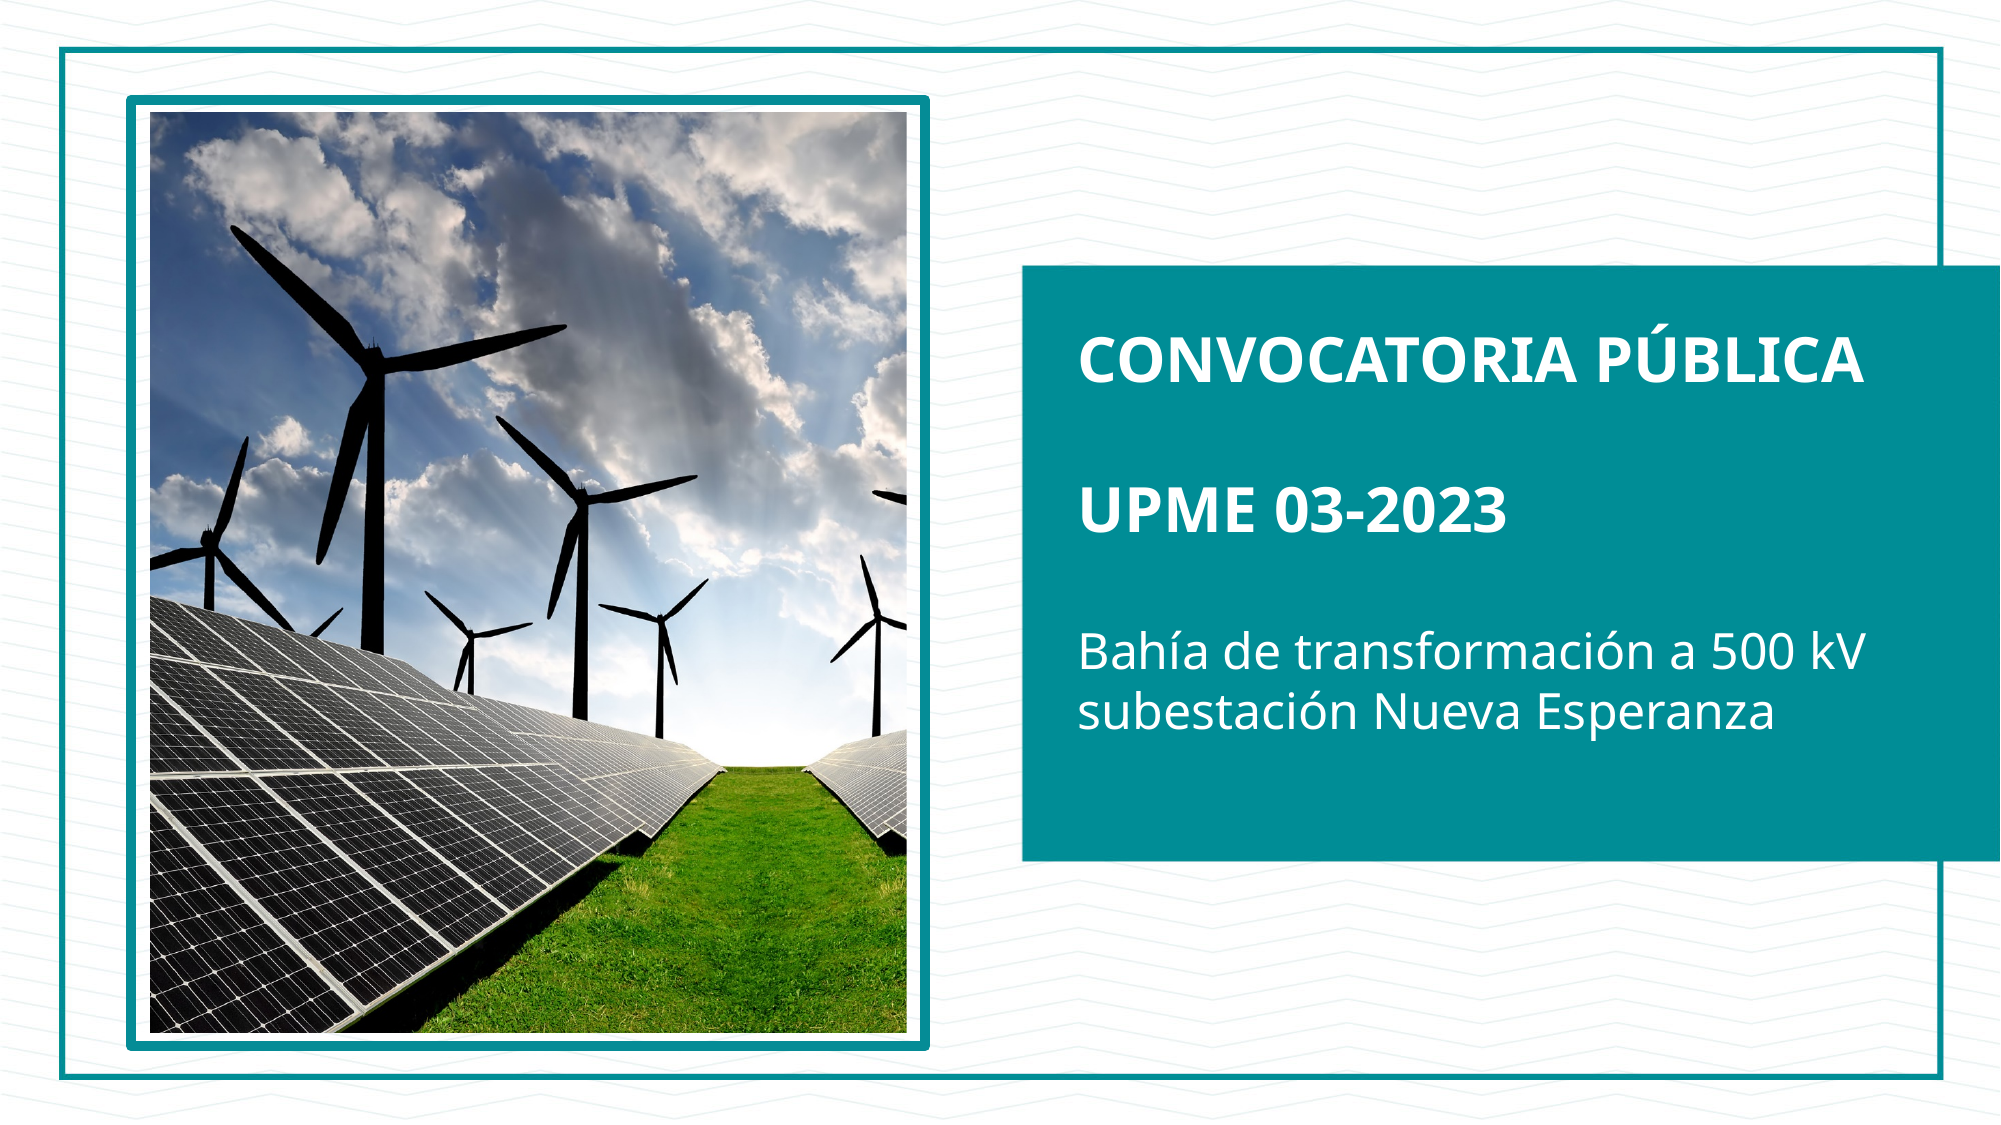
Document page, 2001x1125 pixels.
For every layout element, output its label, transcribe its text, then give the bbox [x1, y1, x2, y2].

picture [0, 0, 2001, 1125]
text_box CONVOCATORIA PÚBLICA UPME 03-2023 Bahía de transformación a 500 kV subestación Nueva Esperanza [1062, 312, 2000, 838]
